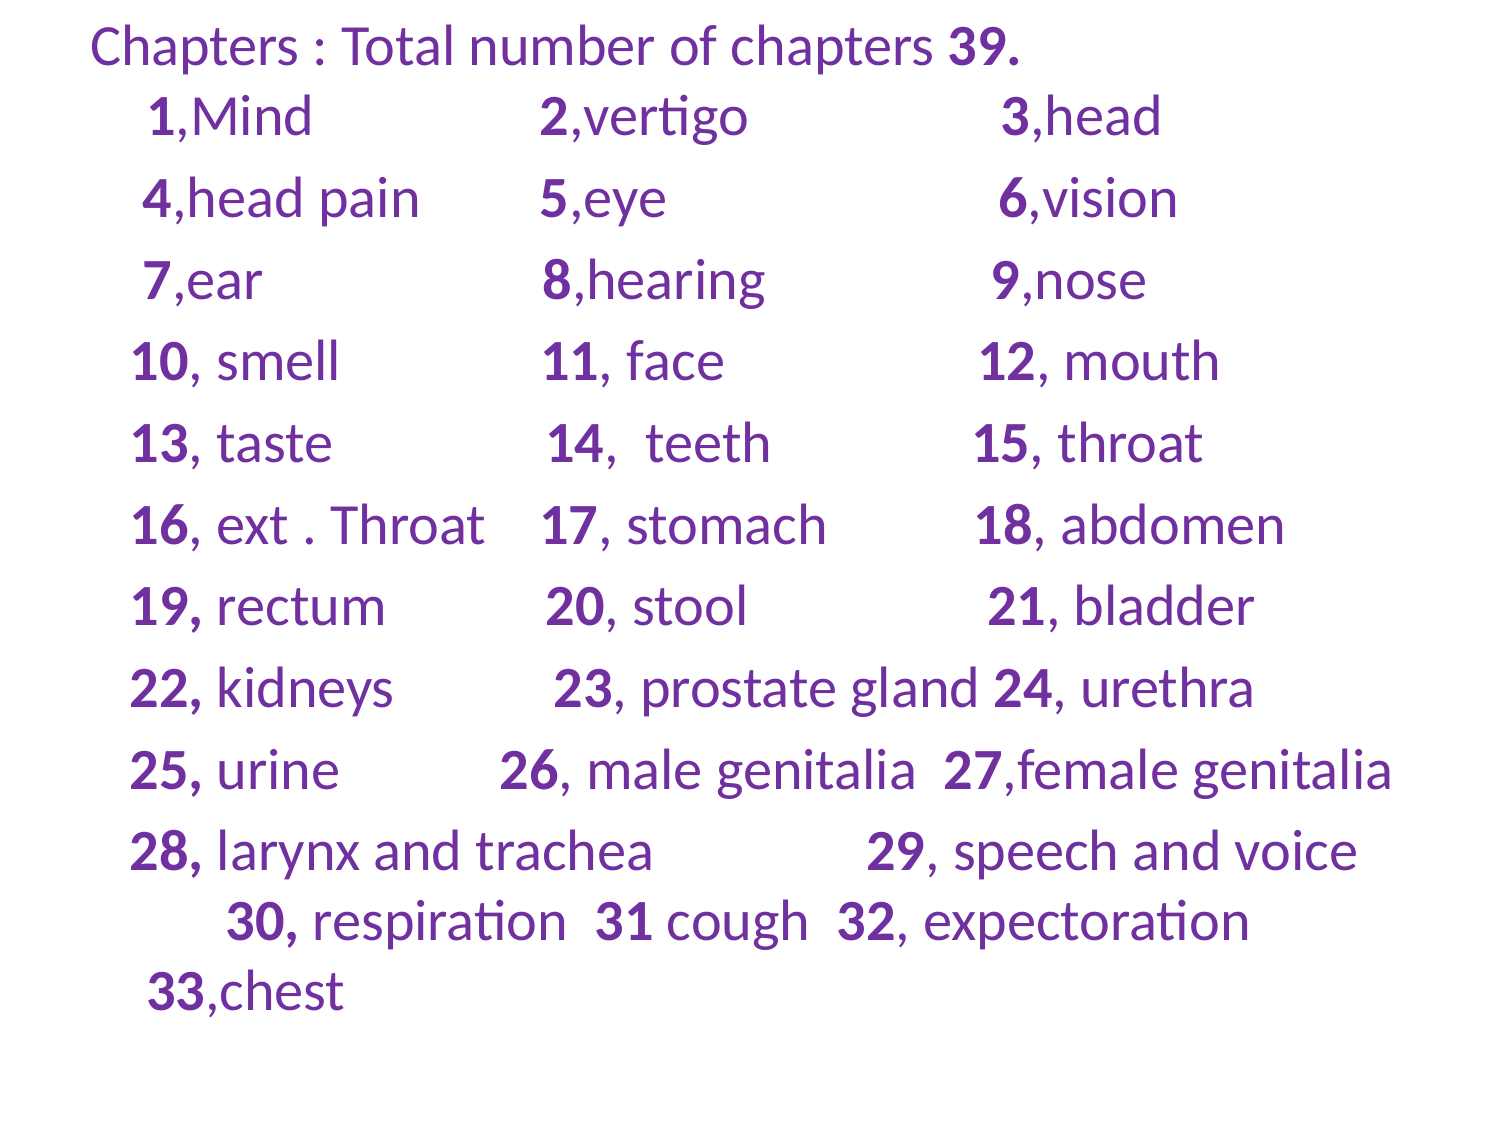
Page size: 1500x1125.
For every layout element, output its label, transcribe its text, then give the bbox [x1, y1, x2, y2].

list Chapters : Total number of chapters 39. 1,Mind 2,vertigo 3,head 4,head pain 5,eye 6,vision 7,ear 8,hearing 9,nose 10, smell 11, face 12, mouth 13, taste 14, teeth 15, throat 16, ext . Throat 17, stomach 18, abdomen 19, rectum 20, stool 21, bladder 22, kidneys 23, prostate gland 24, urethra 25, urine 26, male genitalia 27,female genitalia 28, larynx and trachea 29, speech and voice 30, respiration 31 cough 32, expectoration 33,chest [75, 0, 1425, 1075]
